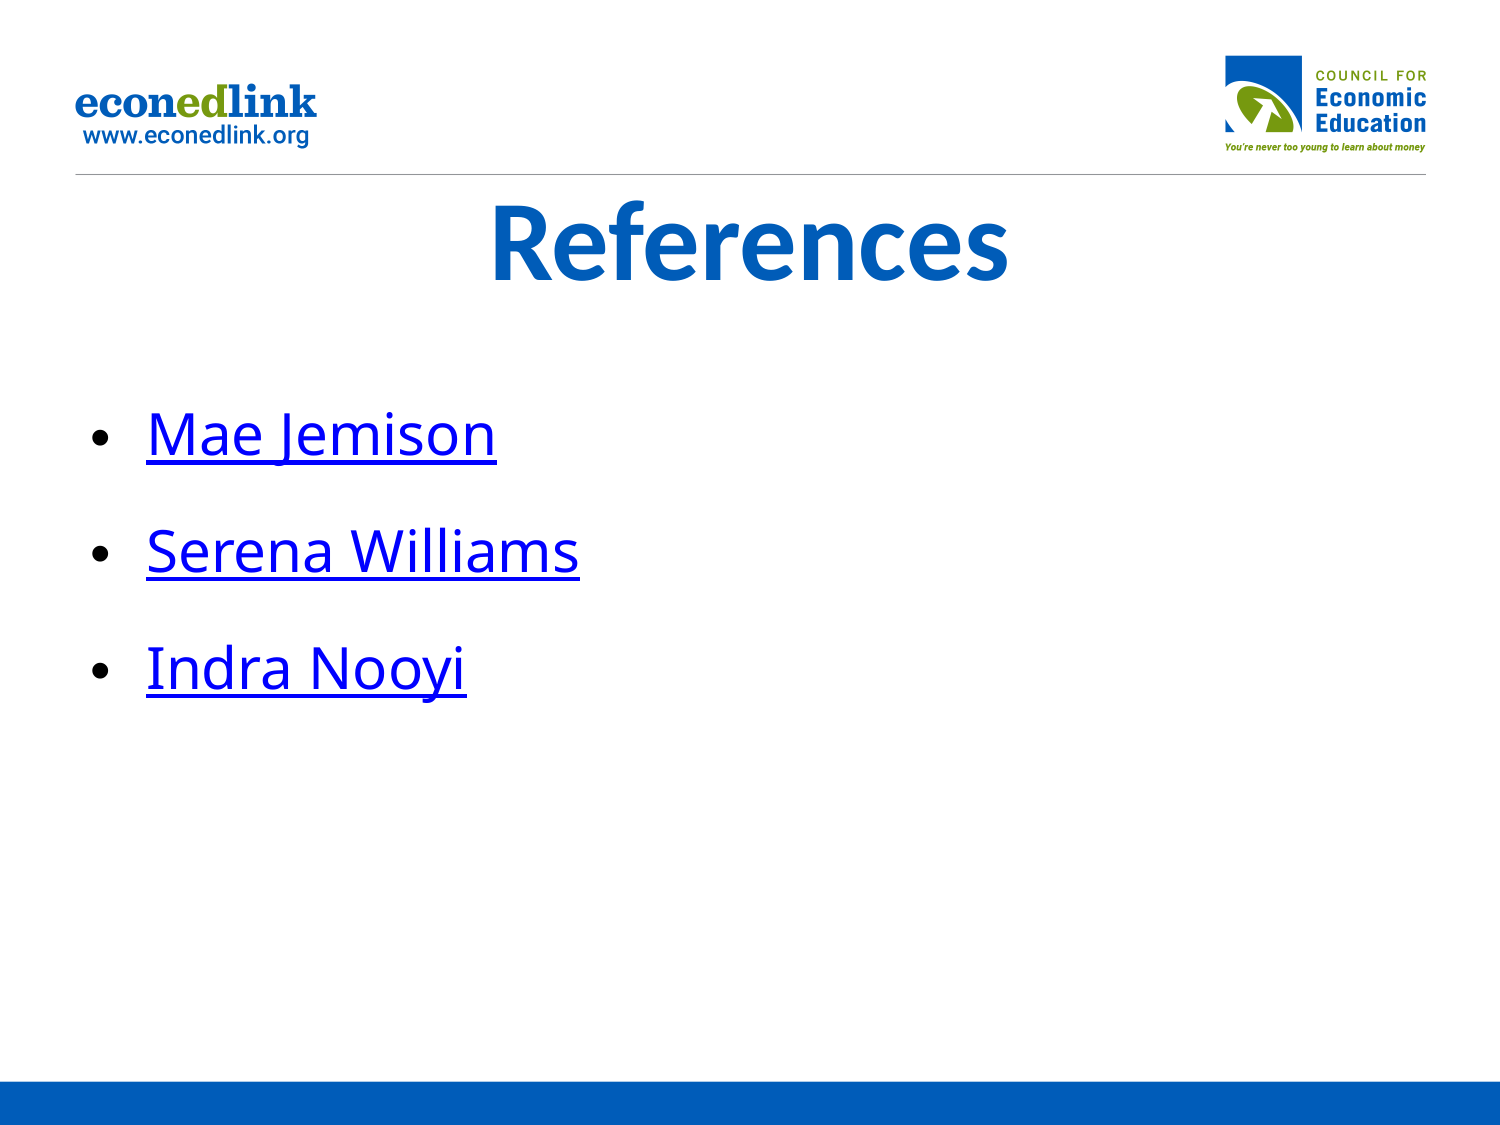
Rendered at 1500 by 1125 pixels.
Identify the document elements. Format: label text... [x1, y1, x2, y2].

list Mae Jemison Serena Williams Indra Nooyi [74, 389, 1426, 1011]
picture [0, 0, 1500, 1125]
title References [74, 149, 1426, 338]
